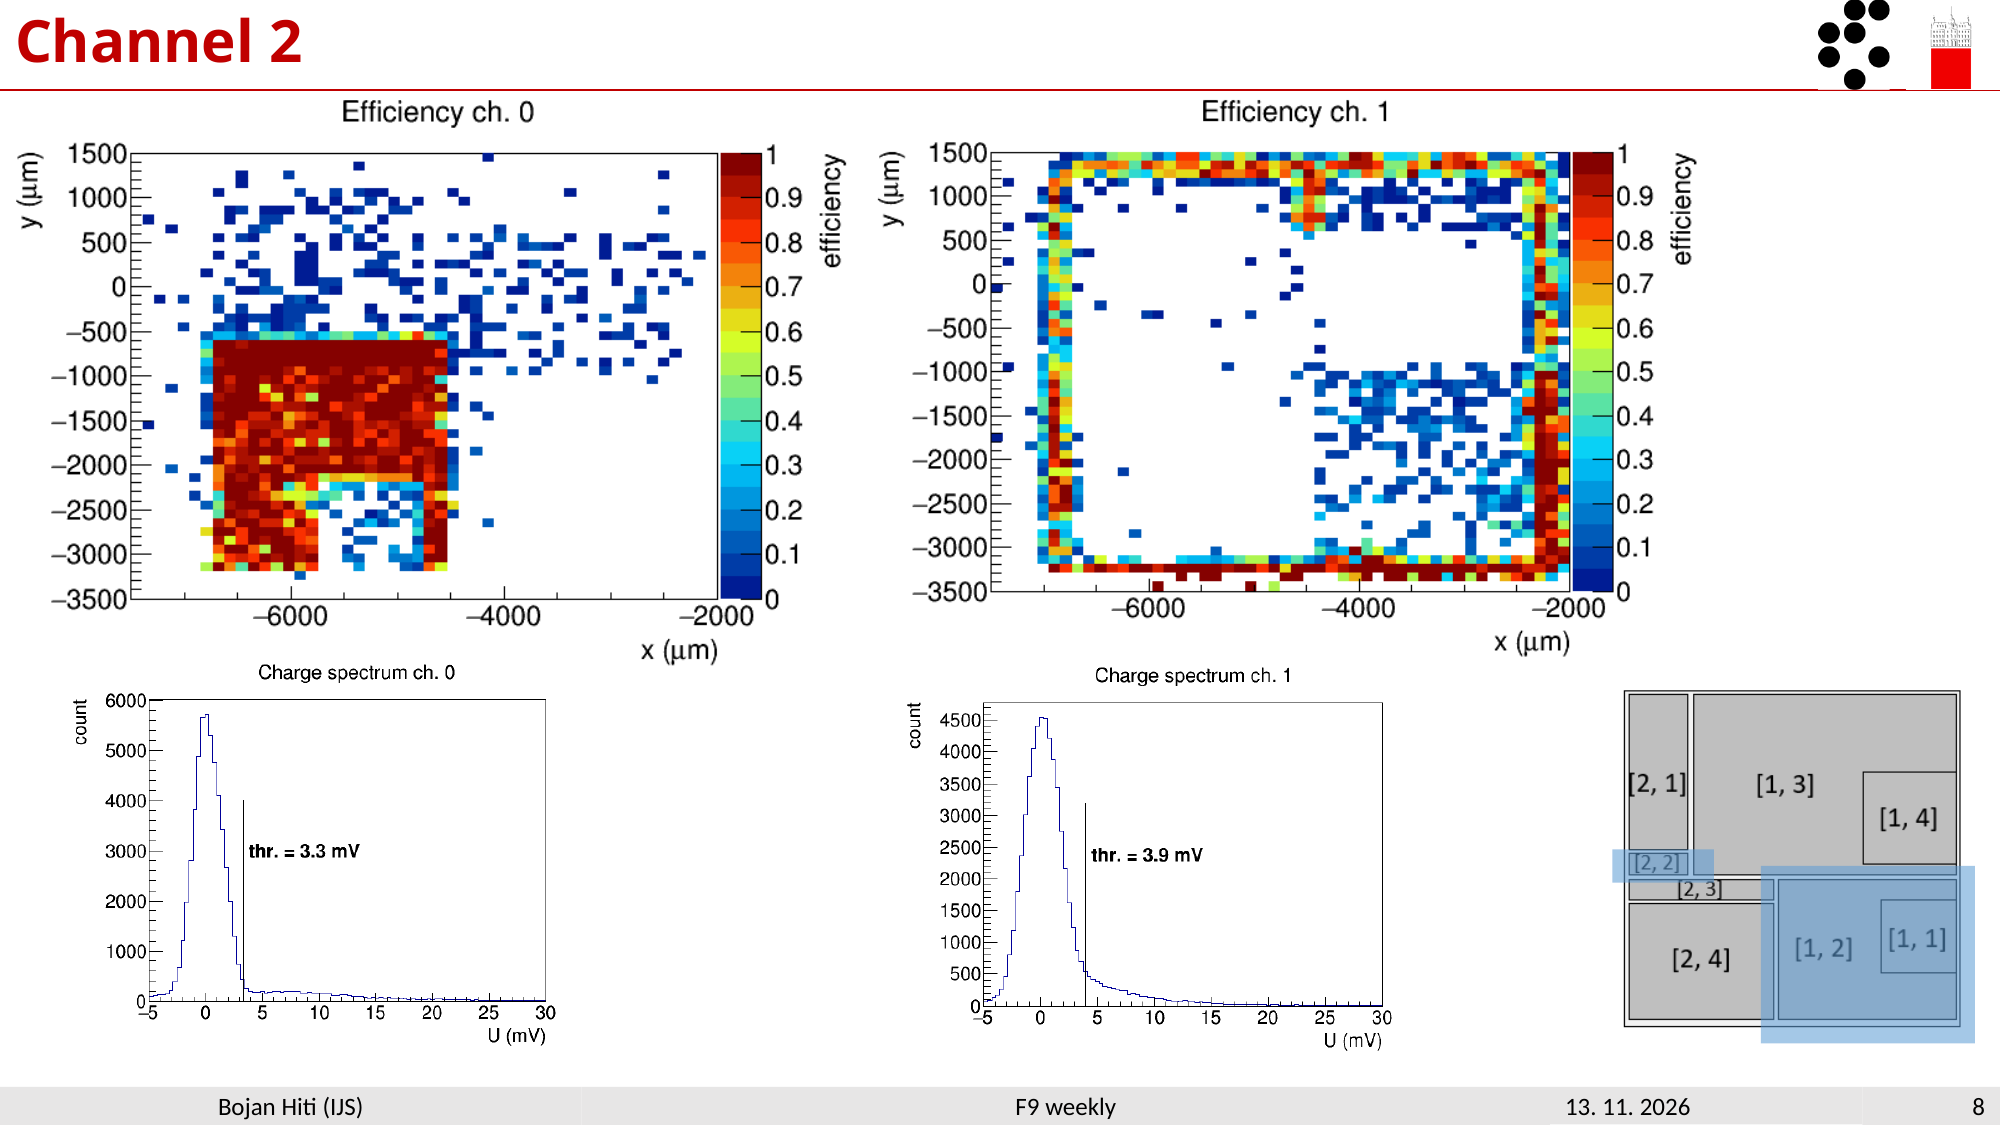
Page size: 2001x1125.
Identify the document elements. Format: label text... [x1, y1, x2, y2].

picture [1818, 0, 1890, 90]
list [0, 94, 875, 688]
title Channel 2 [0, 0, 1725, 87]
slide_number 8 [1862, 1086, 2000, 1125]
picture [862, 94, 1975, 1066]
footer F9 weekly [581, 1086, 1550, 1125]
slide_number 7. 12. 2018 [1550, 1086, 1862, 1125]
picture [1906, 0, 2000, 90]
picture [60, 659, 559, 1061]
